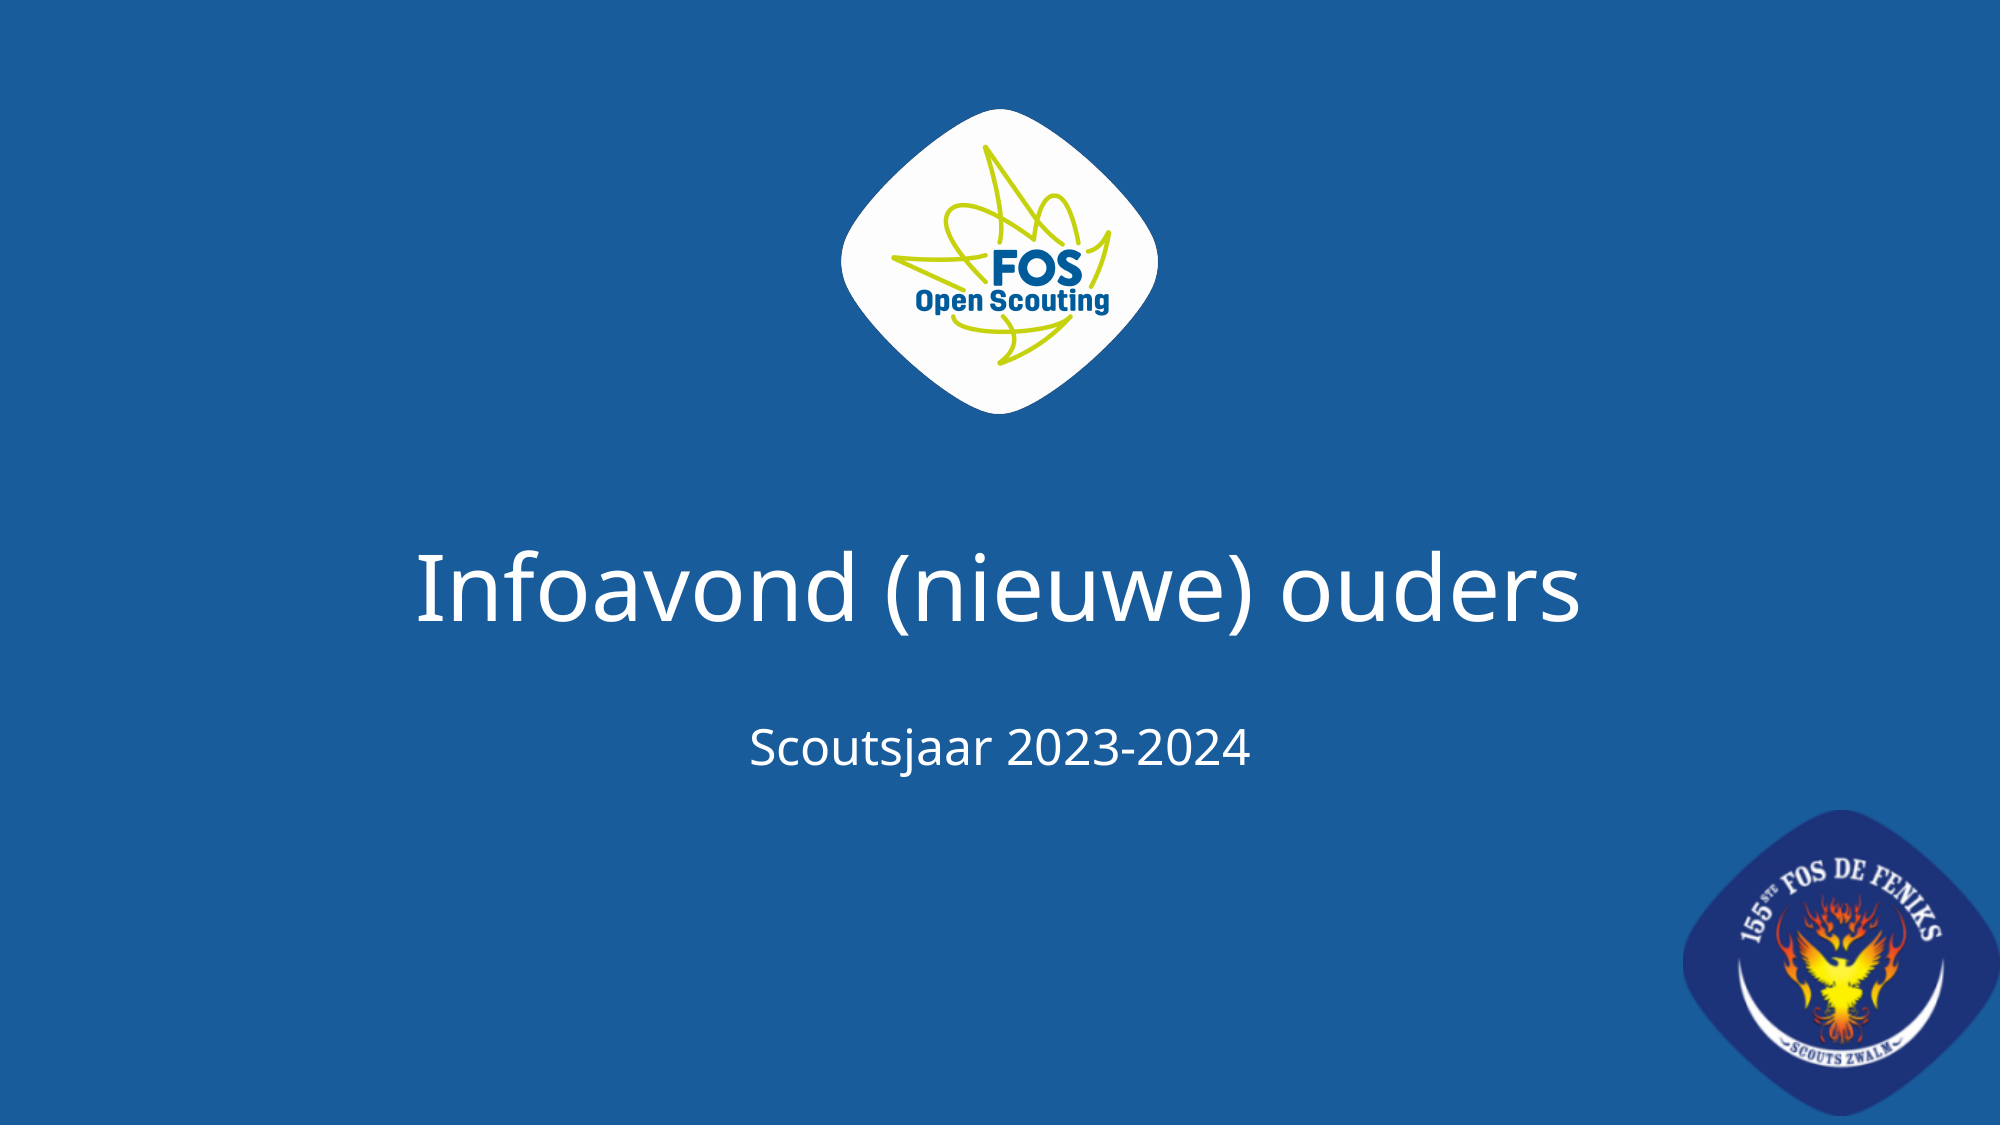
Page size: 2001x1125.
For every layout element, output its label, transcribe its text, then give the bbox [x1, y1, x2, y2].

picture [1682, 810, 2000, 1116]
title Infoavond (nieuwe) ouders [249, 532, 1750, 650]
picture [838, 104, 1161, 419]
subtitle Scoutsjaar 2023-2024 [249, 714, 1750, 814]
